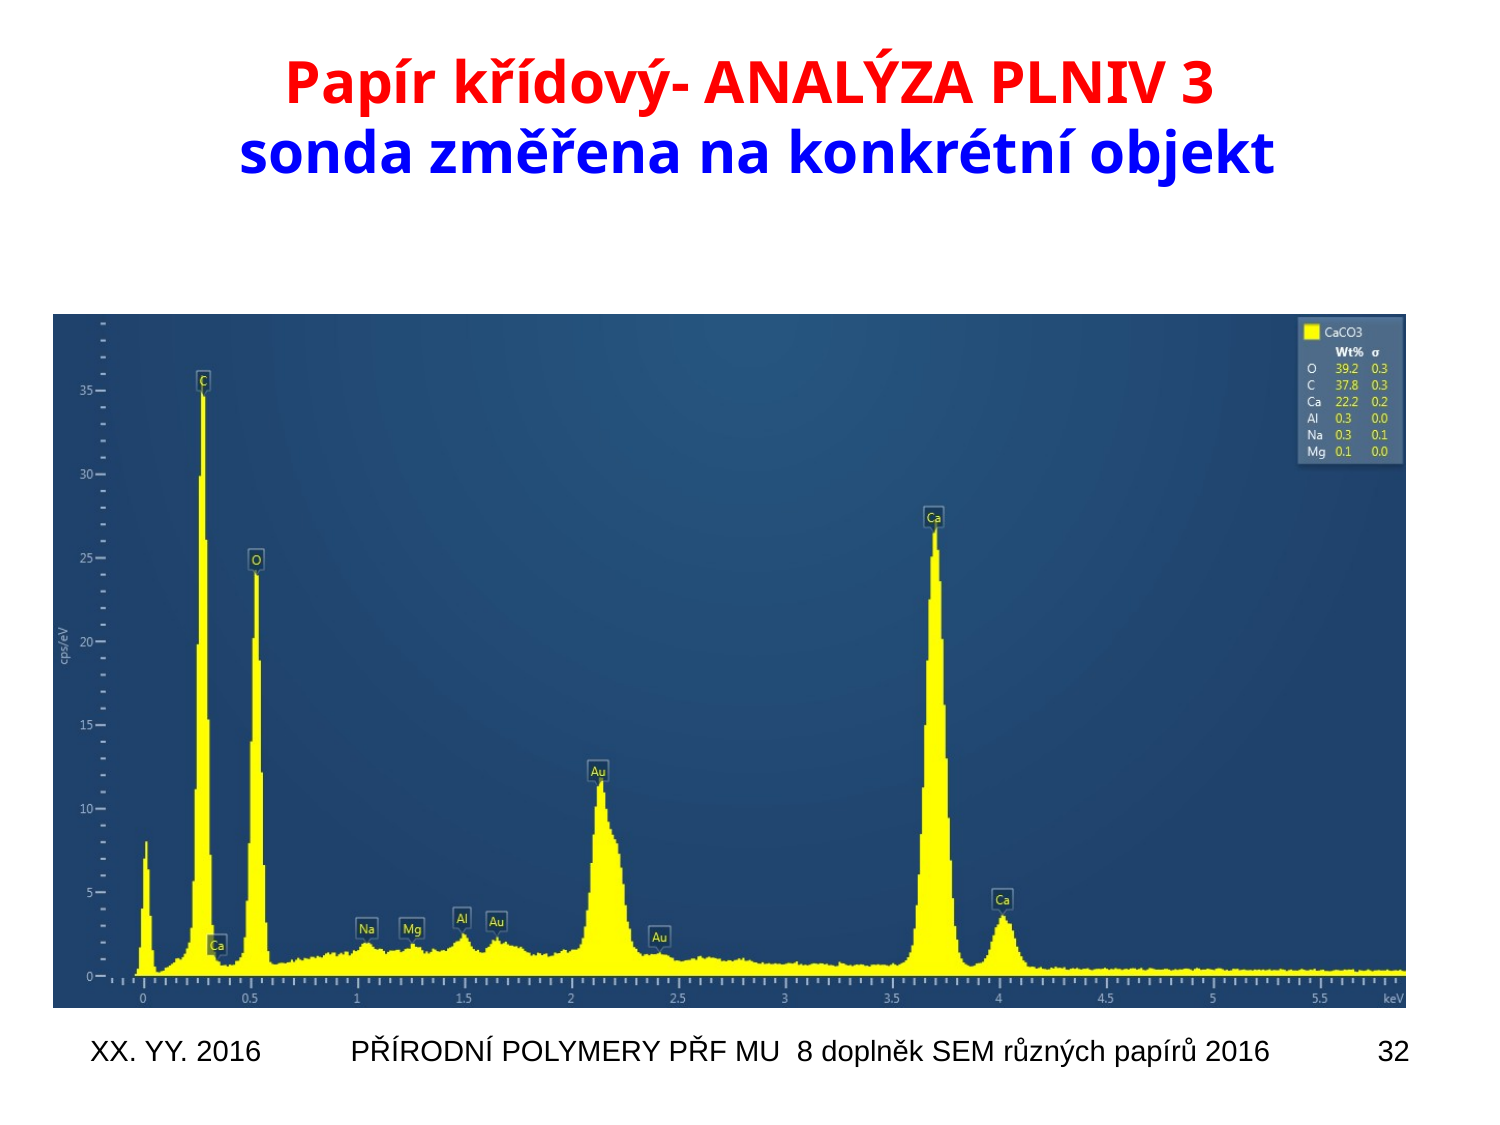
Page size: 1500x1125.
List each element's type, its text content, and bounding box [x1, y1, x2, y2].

slide_number 32 [1074, 1024, 1426, 1103]
footer PŘÍRODNÍ POLYMERY PŘF MU 8 doplněk SEM různých papírů 2016 [265, 1024, 1074, 1103]
title Papír křídový- ANALÝZA PLNIV 3 sonda změřena na konkrétní objekt [74, 44, 1426, 185]
slide_number XX. YY. 2016 [74, 1024, 265, 1103]
picture [52, 314, 1406, 1008]
